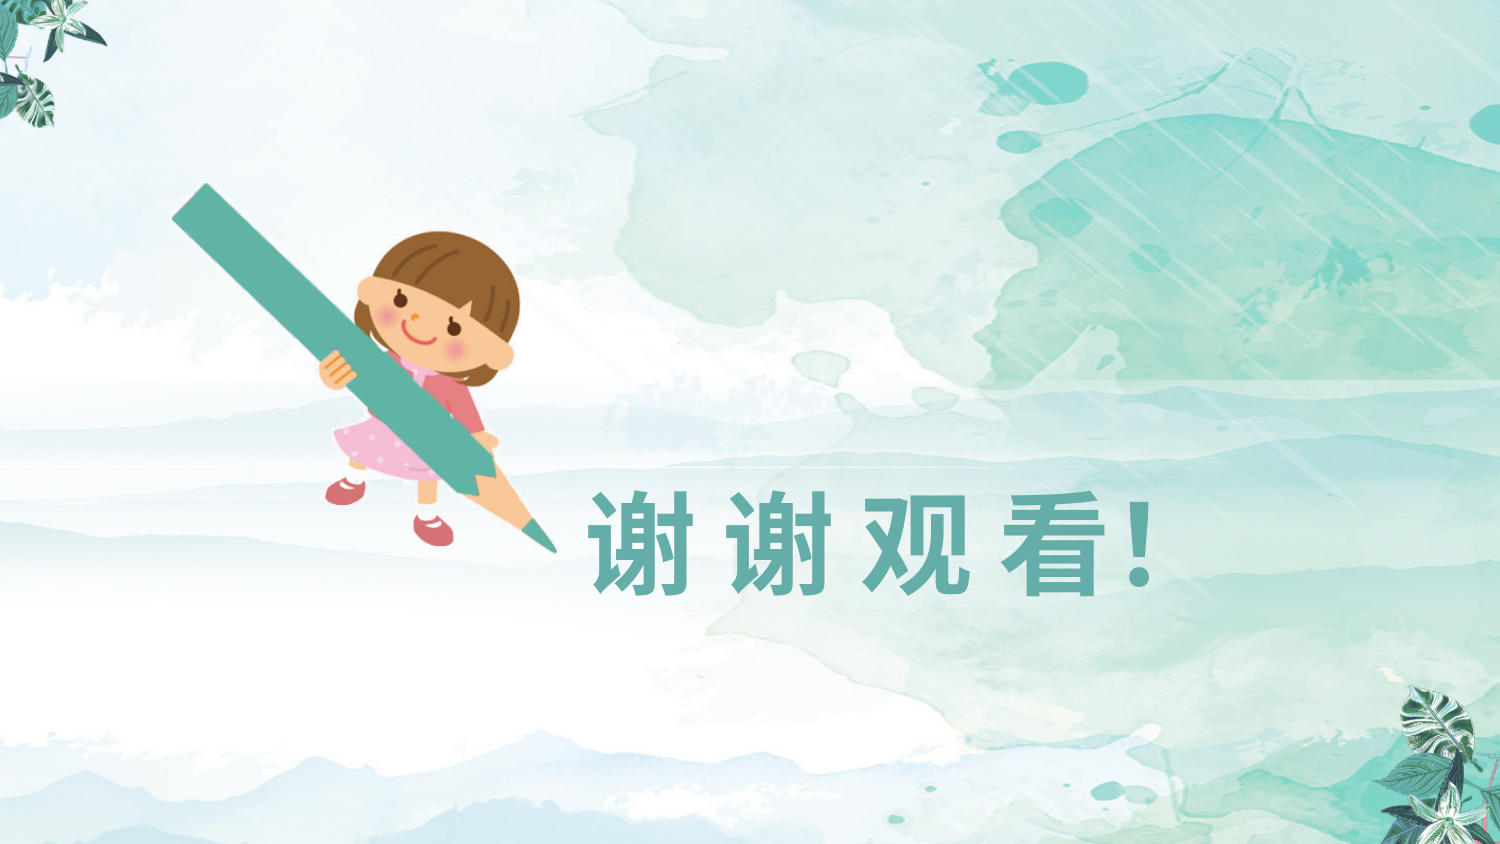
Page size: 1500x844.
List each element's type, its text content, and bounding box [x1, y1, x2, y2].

picture [1292, 592, 1500, 844]
text_box 谢 谢 观 看！ [588, 466, 1239, 617]
picture [0, 0, 149, 168]
picture [159, 127, 585, 619]
